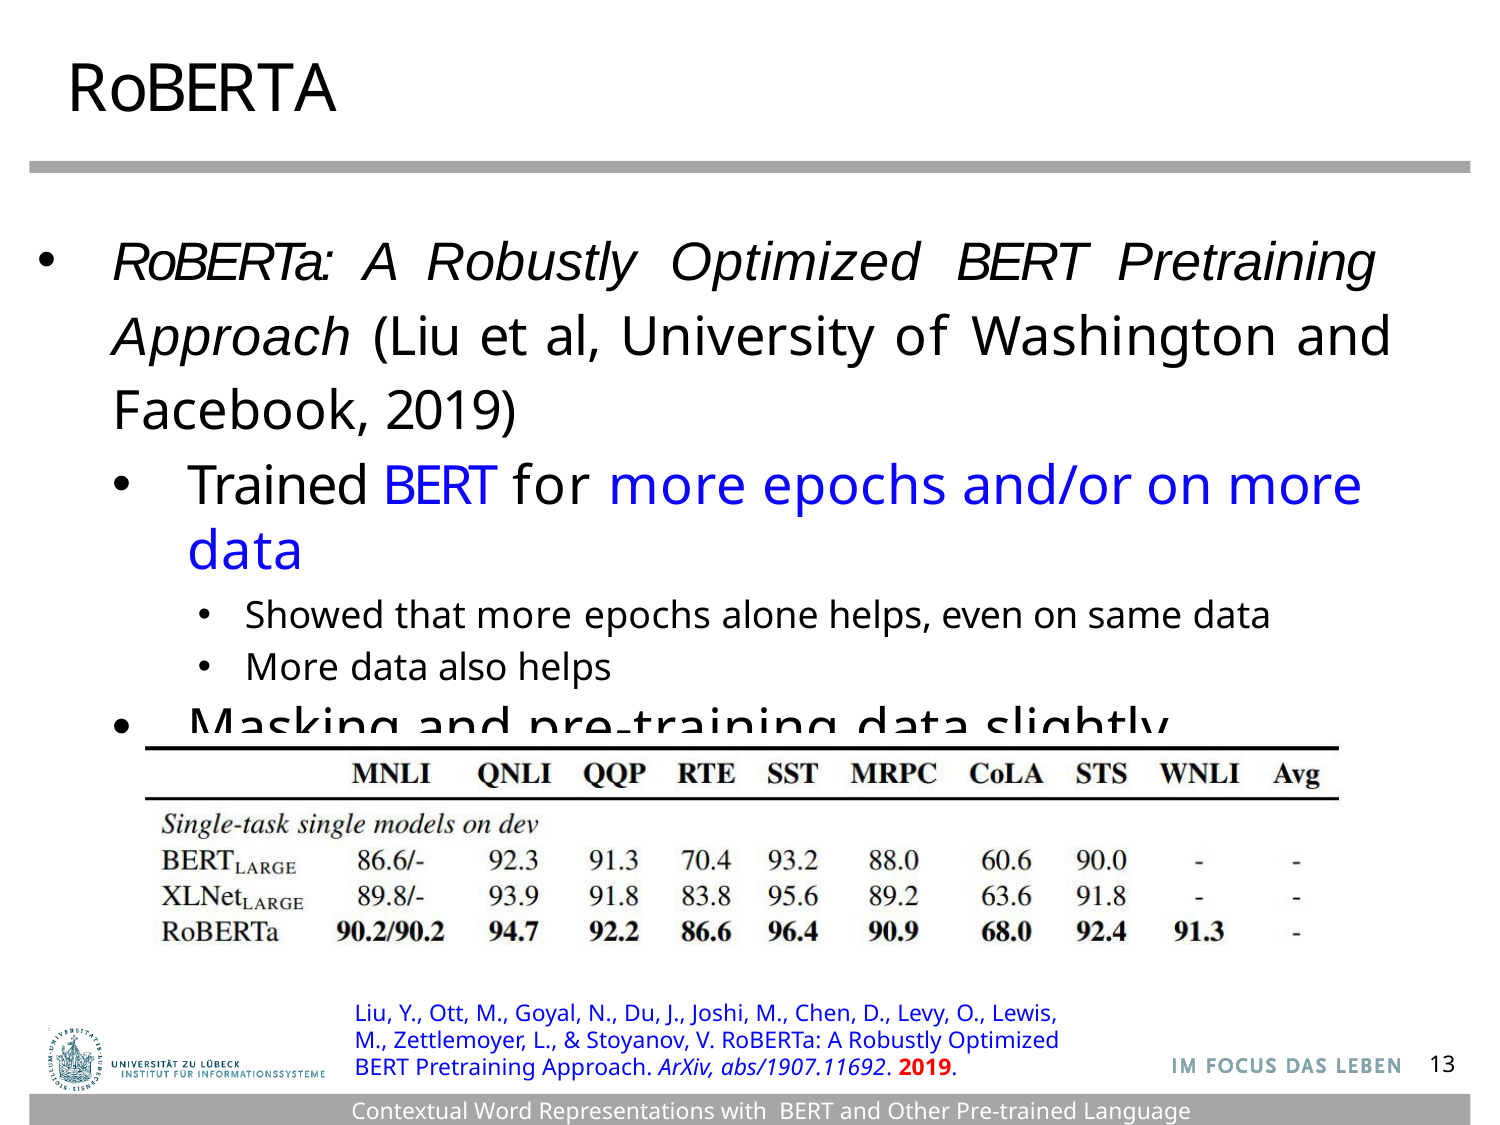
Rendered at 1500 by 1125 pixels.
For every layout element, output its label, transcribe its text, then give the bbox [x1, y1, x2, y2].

picture [1173, 1058, 1305, 1073]
title RoBERTA [64, 42, 340, 214]
text_box Contextual Word Representations with BERT and Other Pre-trained Language Models [336, 1089, 1211, 1125]
text_box [137, 733, 1345, 951]
text_box RoBERTa: A Robustly Optimized BERT Pretraining Approach (Liu et al, University of Washington and Facebook, 2019) Trained BERT for more epochs and/or on more data Showed that more epochs alone helps, even on same data More data also helps Masking and pre-training data slightly improved [35, 214, 1447, 824]
slide_number 13 [1305, 1050, 1471, 1083]
text_box Liu, Y., Ott, M., Goyal, N., Du, J., Joshi, M., Chen, D., Levy, O., Lewis, M., Zettlemoyer, L., & Stoyanov, V. RoBERTa: A Robustly Optimized BERT Pretraining Approach. ArXiv, abs/1907.11692. 2019. [339, 990, 1090, 1088]
